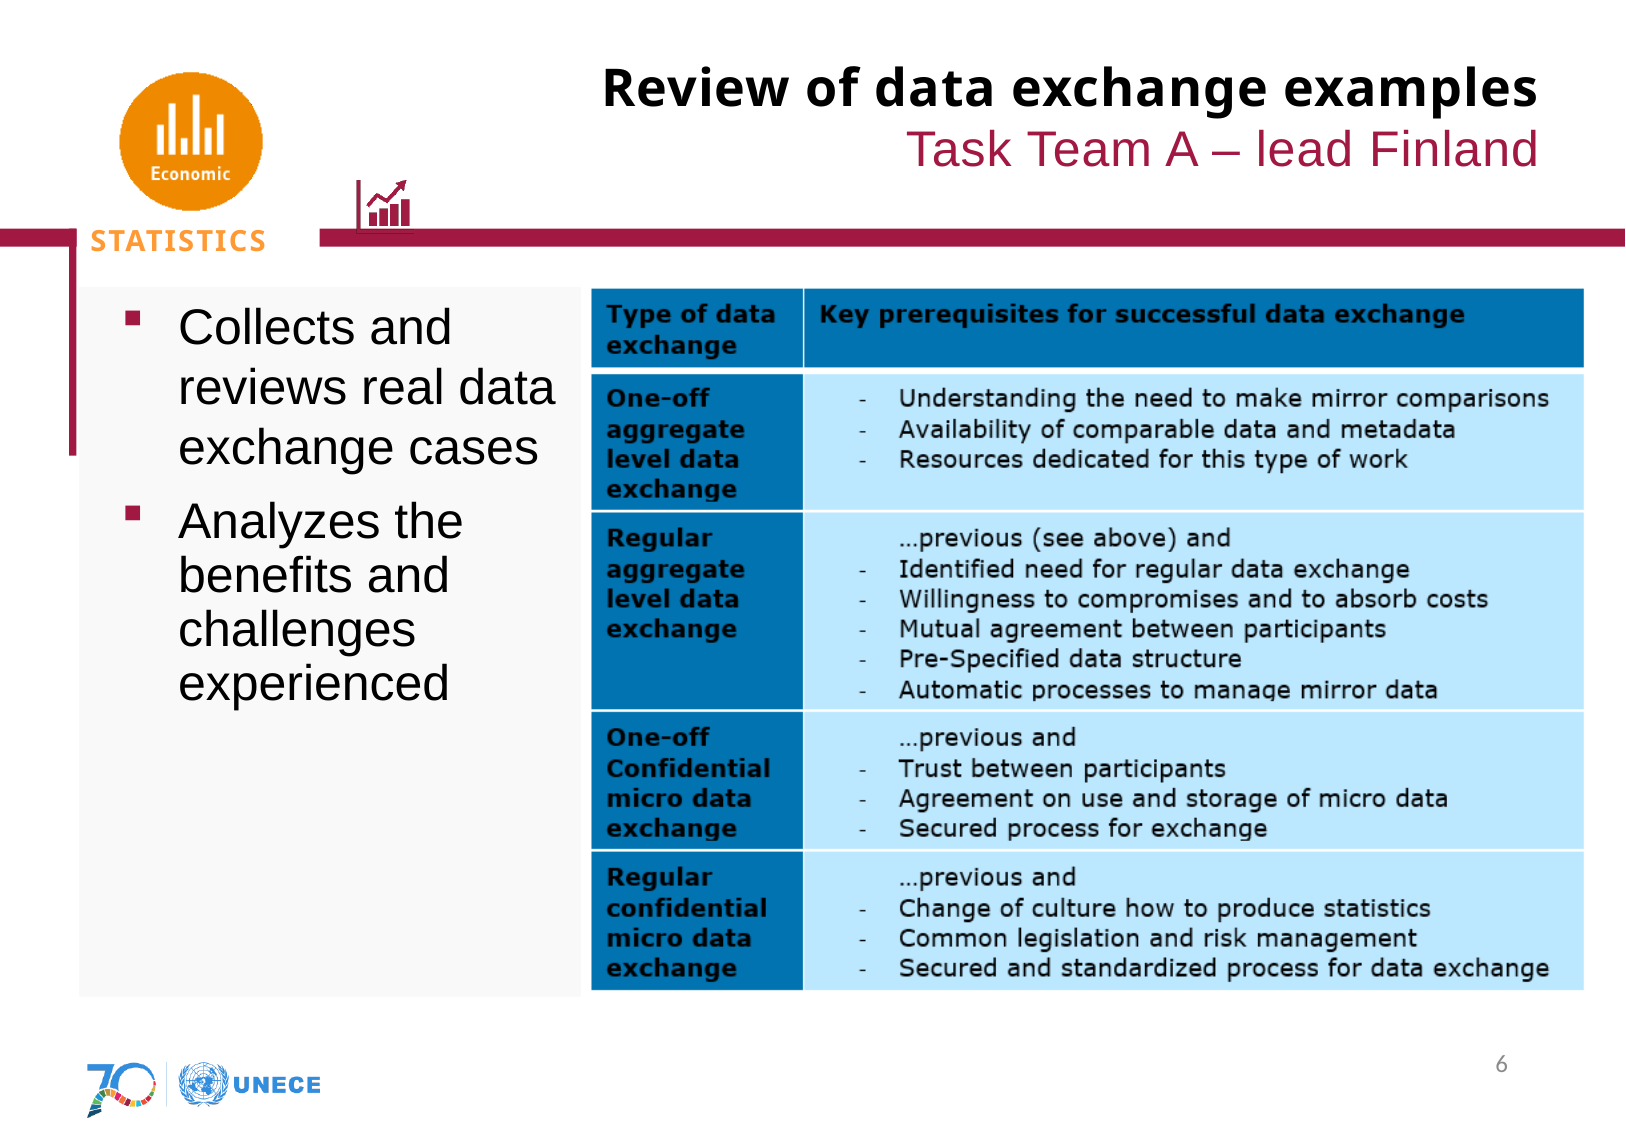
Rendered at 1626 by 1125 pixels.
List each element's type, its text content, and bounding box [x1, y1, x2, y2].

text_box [0, 178, 1625, 1118]
picture [581, 278, 1592, 997]
text_box Review of data exchange examples Task Team A – lead Finland [75, 34, 1555, 178]
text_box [111, 67, 268, 215]
